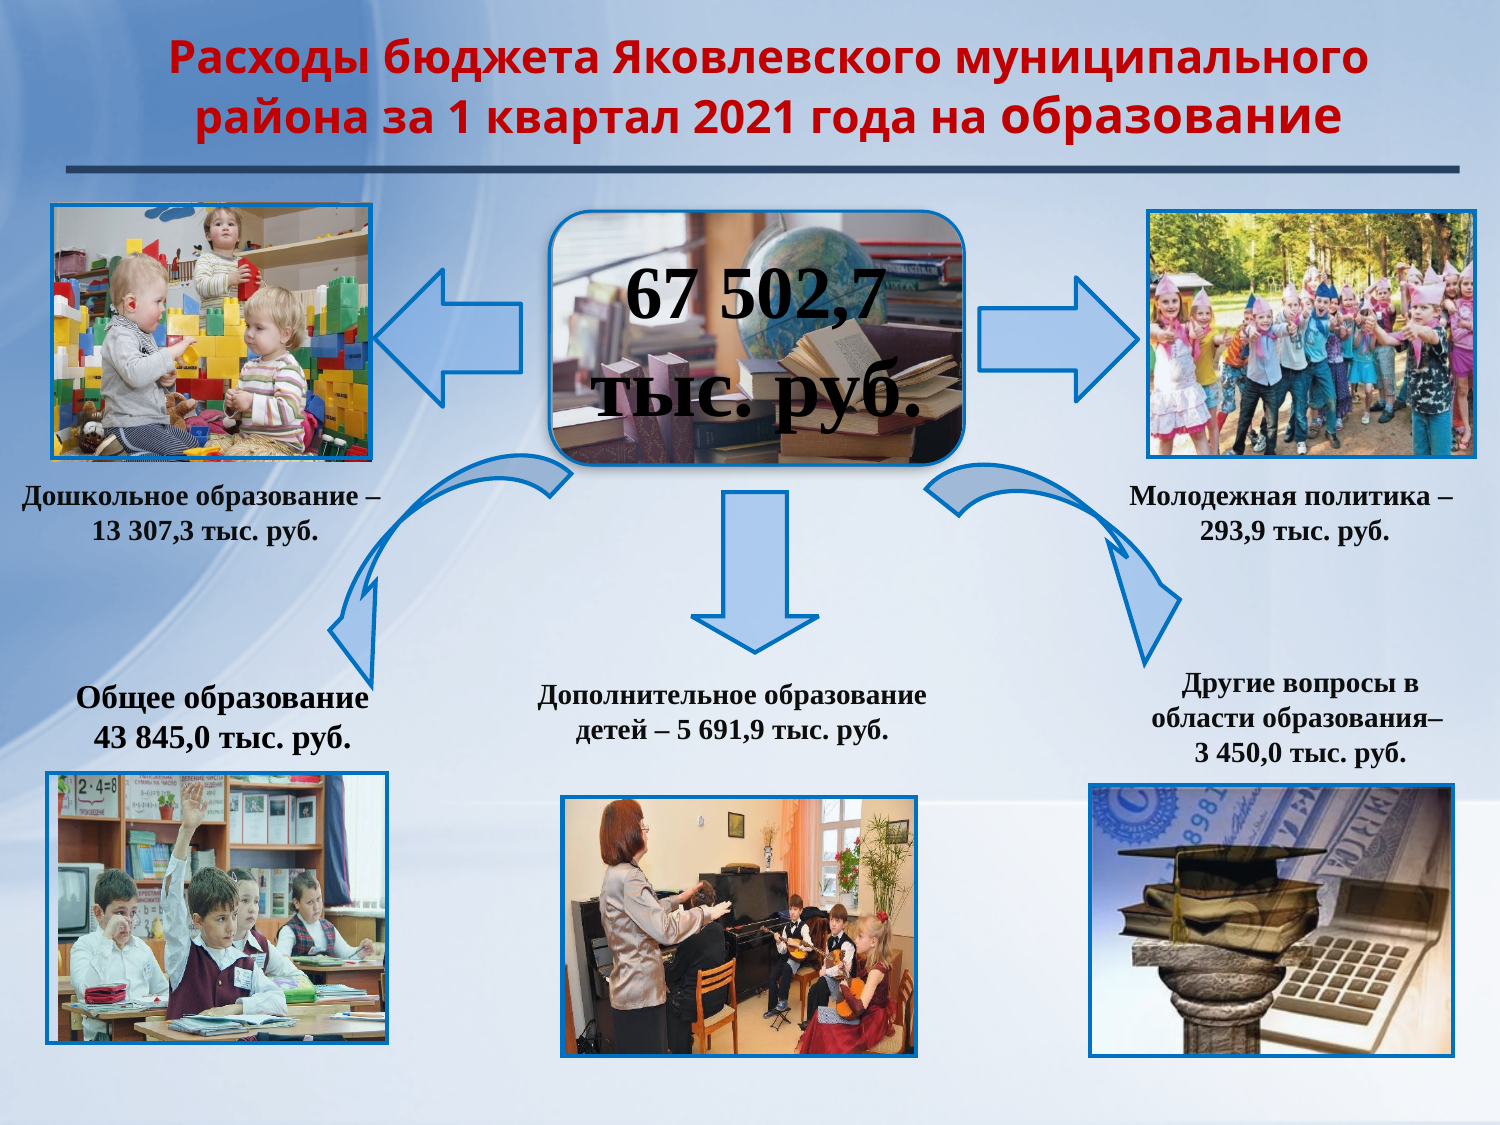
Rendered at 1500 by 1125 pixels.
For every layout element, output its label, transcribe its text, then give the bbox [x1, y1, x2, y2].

text_box [329, 554, 379, 667]
text_box Общее образование 43 845,0 тыс. руб. [46, 667, 399, 763]
picture [0, 0, 1500, 1125]
text_box Другие вопросы в области образования– 3 450,0 тыс. руб. [1125, 656, 1477, 776]
text_box [46, 773, 56, 1043]
text_box Молодежная политика – 293,9 тыс. руб. [1113, 468, 1477, 554]
text_box [376, 267, 523, 409]
text_box [925, 464, 1113, 536]
text_box [1108, 542, 1180, 656]
text_box [977, 275, 1141, 404]
text_box [691, 492, 819, 653]
text_box Дополнительное образование детей – 5 691,9 тыс. руб. [503, 667, 961, 753]
text_box Дошкольное образование – 13 307,3 тыс. руб. [0, 468, 411, 554]
title Расходы бюджета Яковлевского муниципального района за 1 квартал 2021 года на образование [93, 23, 1444, 148]
